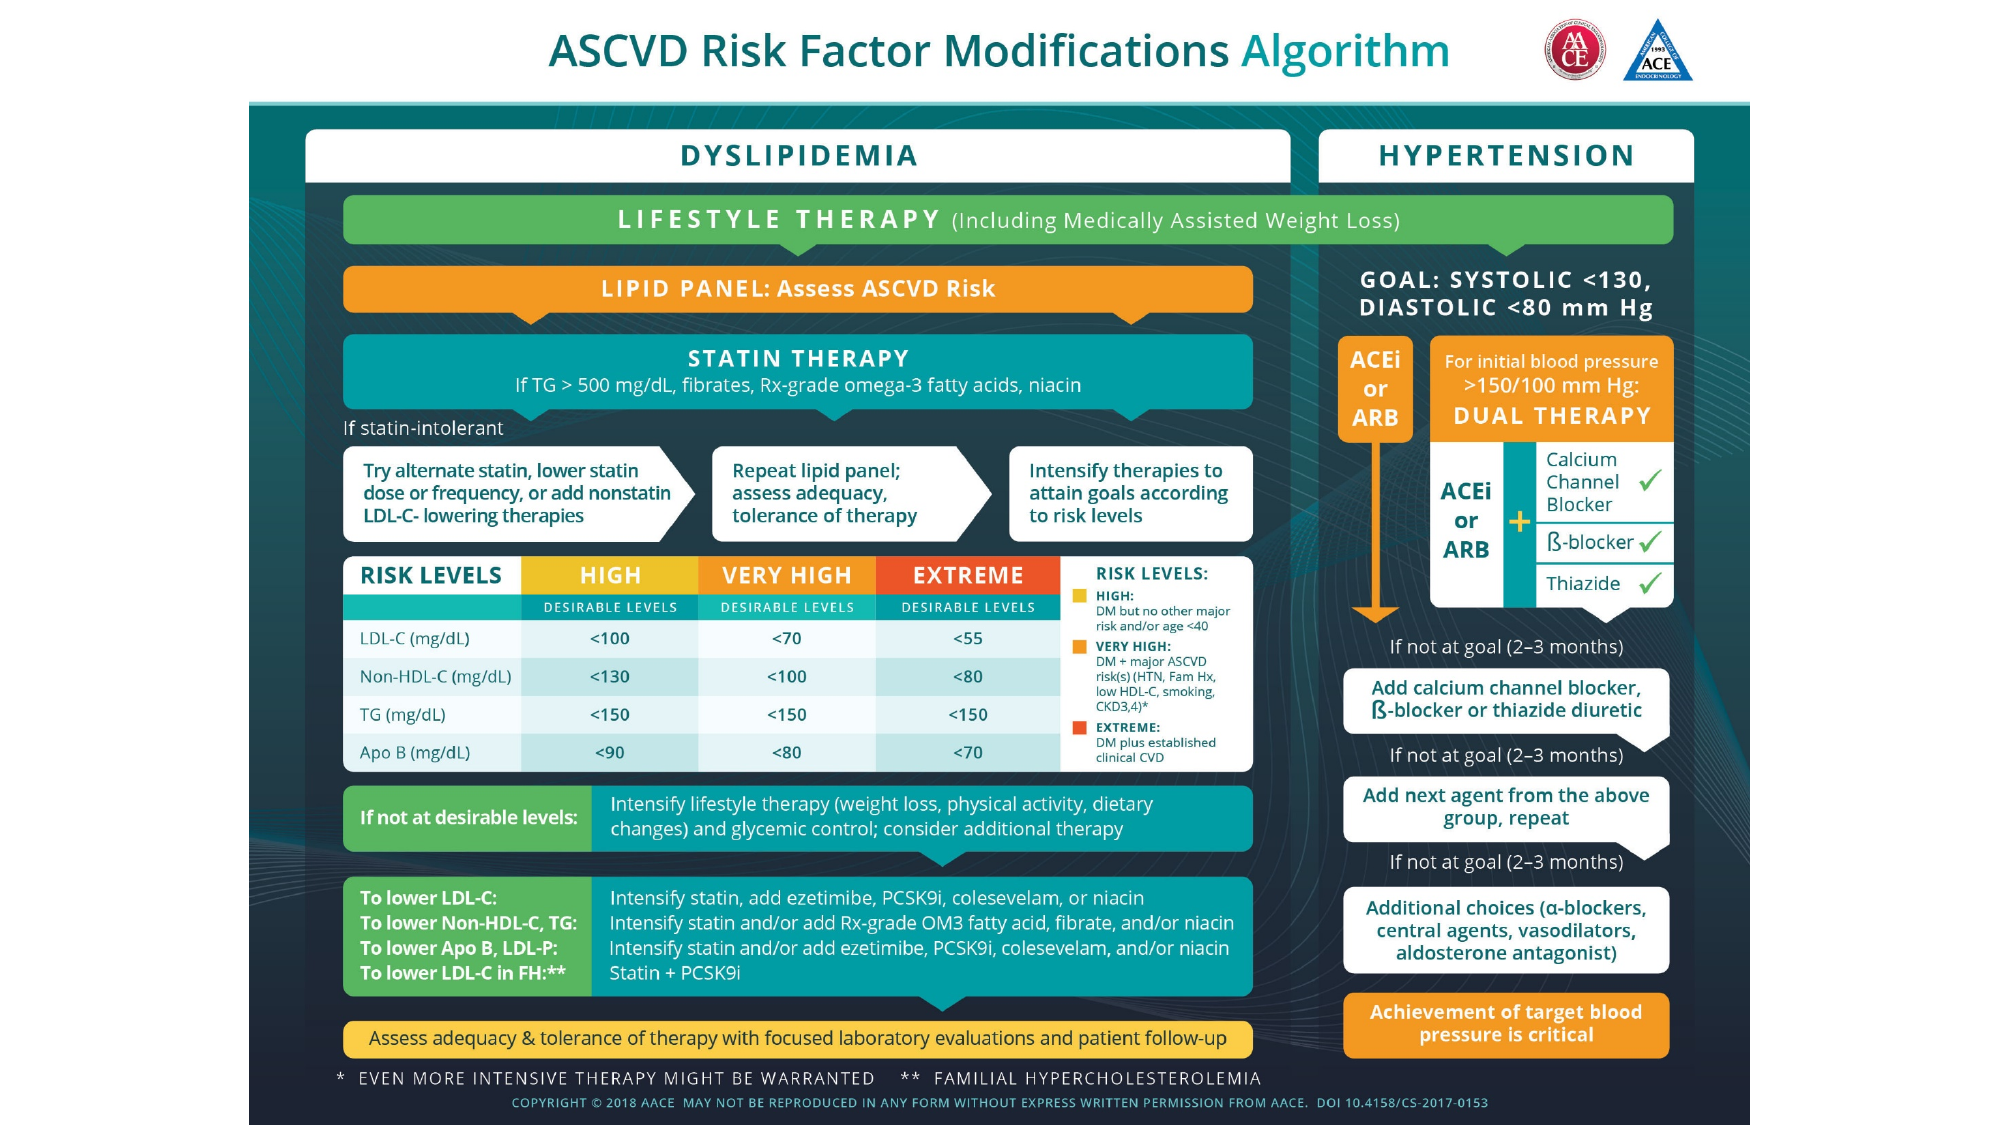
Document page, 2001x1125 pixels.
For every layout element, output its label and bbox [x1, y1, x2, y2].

picture [249, 0, 1750, 1125]
